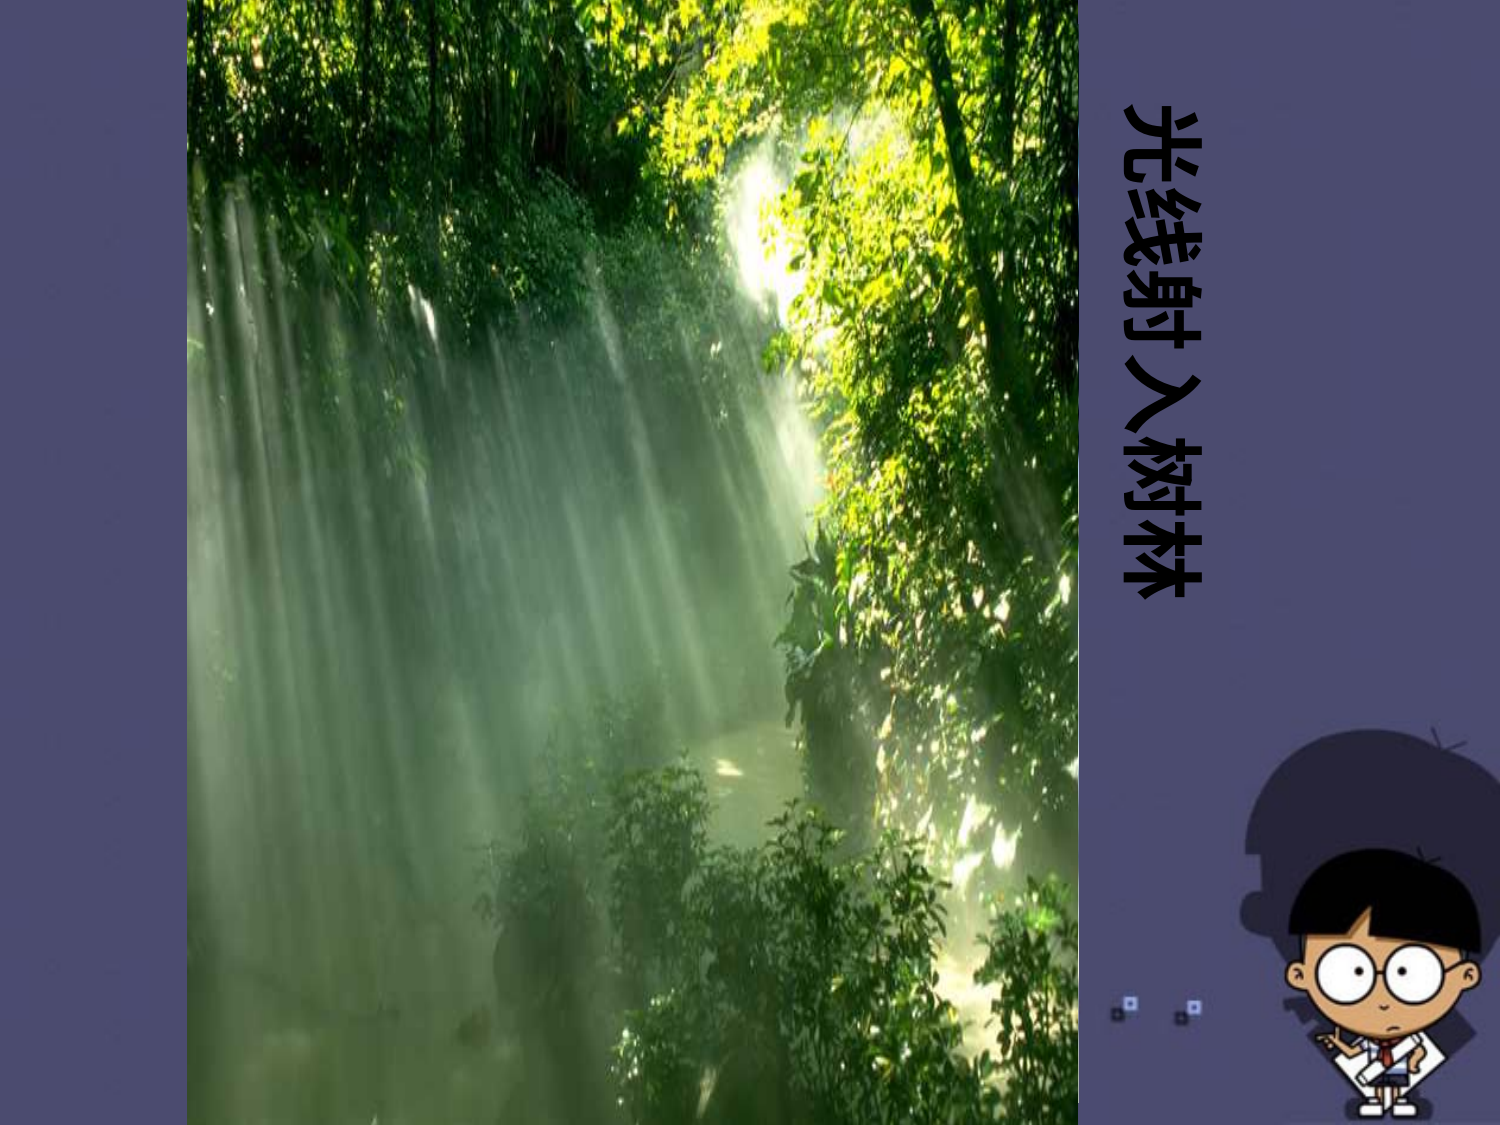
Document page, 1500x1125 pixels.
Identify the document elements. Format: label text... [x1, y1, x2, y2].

picture [0, 0, 1500, 1125]
text_box 光线射入树林 [1125, 87, 1223, 1038]
